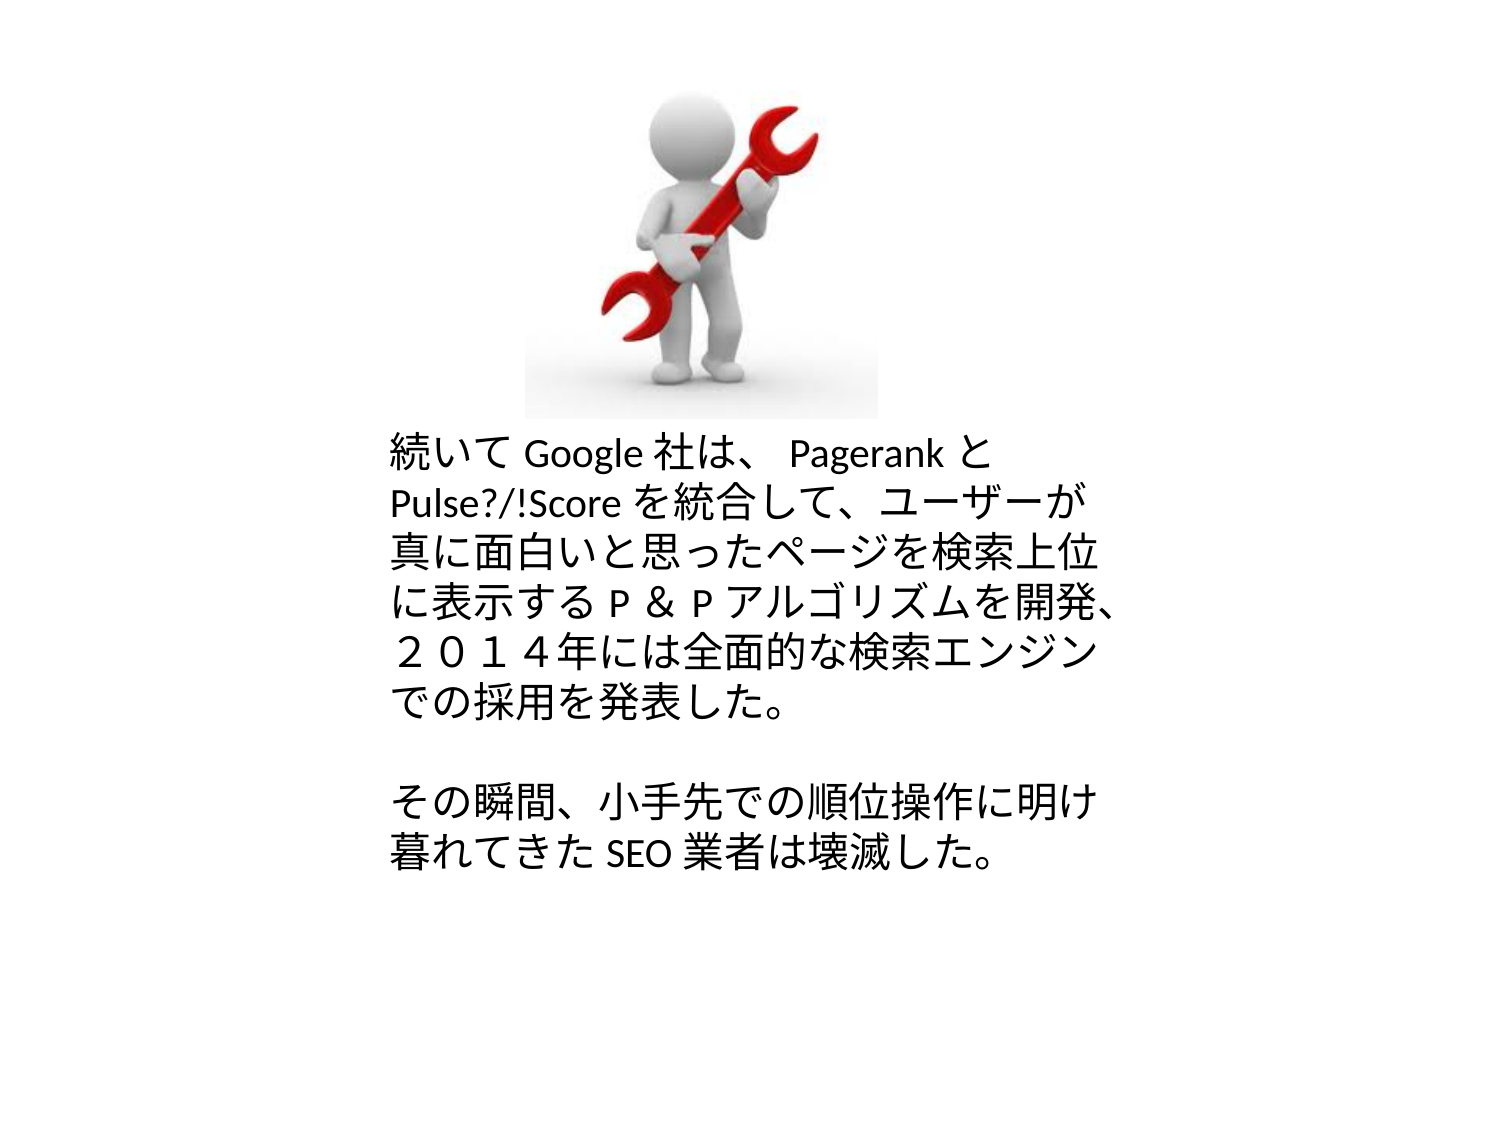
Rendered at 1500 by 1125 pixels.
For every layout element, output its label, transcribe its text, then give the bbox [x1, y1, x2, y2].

picture [525, 66, 878, 419]
text_box 続いてGoogle社は、PagerankとPulse?/!Scoreを統合して、ユーザーが真に面白いと思ったページを検索上位に表示するP＆Pアルゴリズムを開発、２０１４年には全面的な検索エンジンでの採用を発表した。 その瞬間、小手先での順位操作に明け暮れてきたSEO業者は壊滅した。 [374, 418, 1125, 884]
